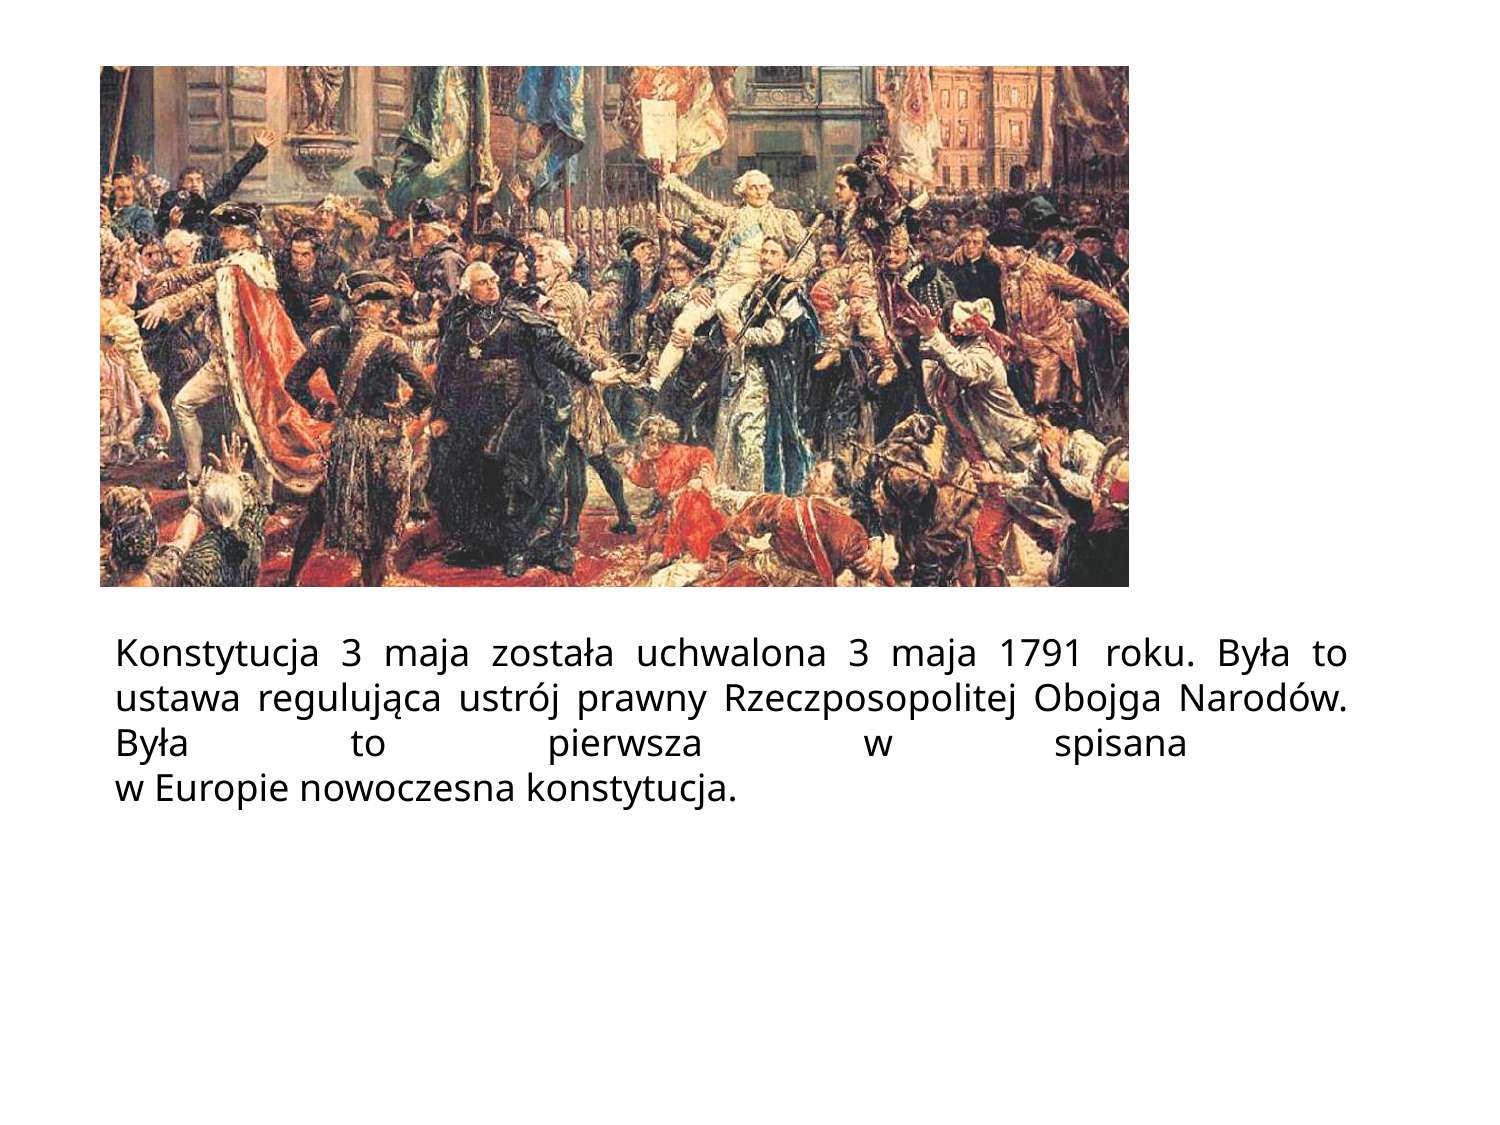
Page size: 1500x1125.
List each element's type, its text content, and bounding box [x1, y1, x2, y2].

picture [100, 66, 1129, 587]
text_box Konstytucja 3 maja została uchwalona 3 maja 1791 roku. Była to ustawa regulująca ustrój prawny Rzeczposopolitej Obojga Narodów. Była to pierwsza w spisana w Europie nowoczesna konstytucja. [100, 621, 1365, 817]
